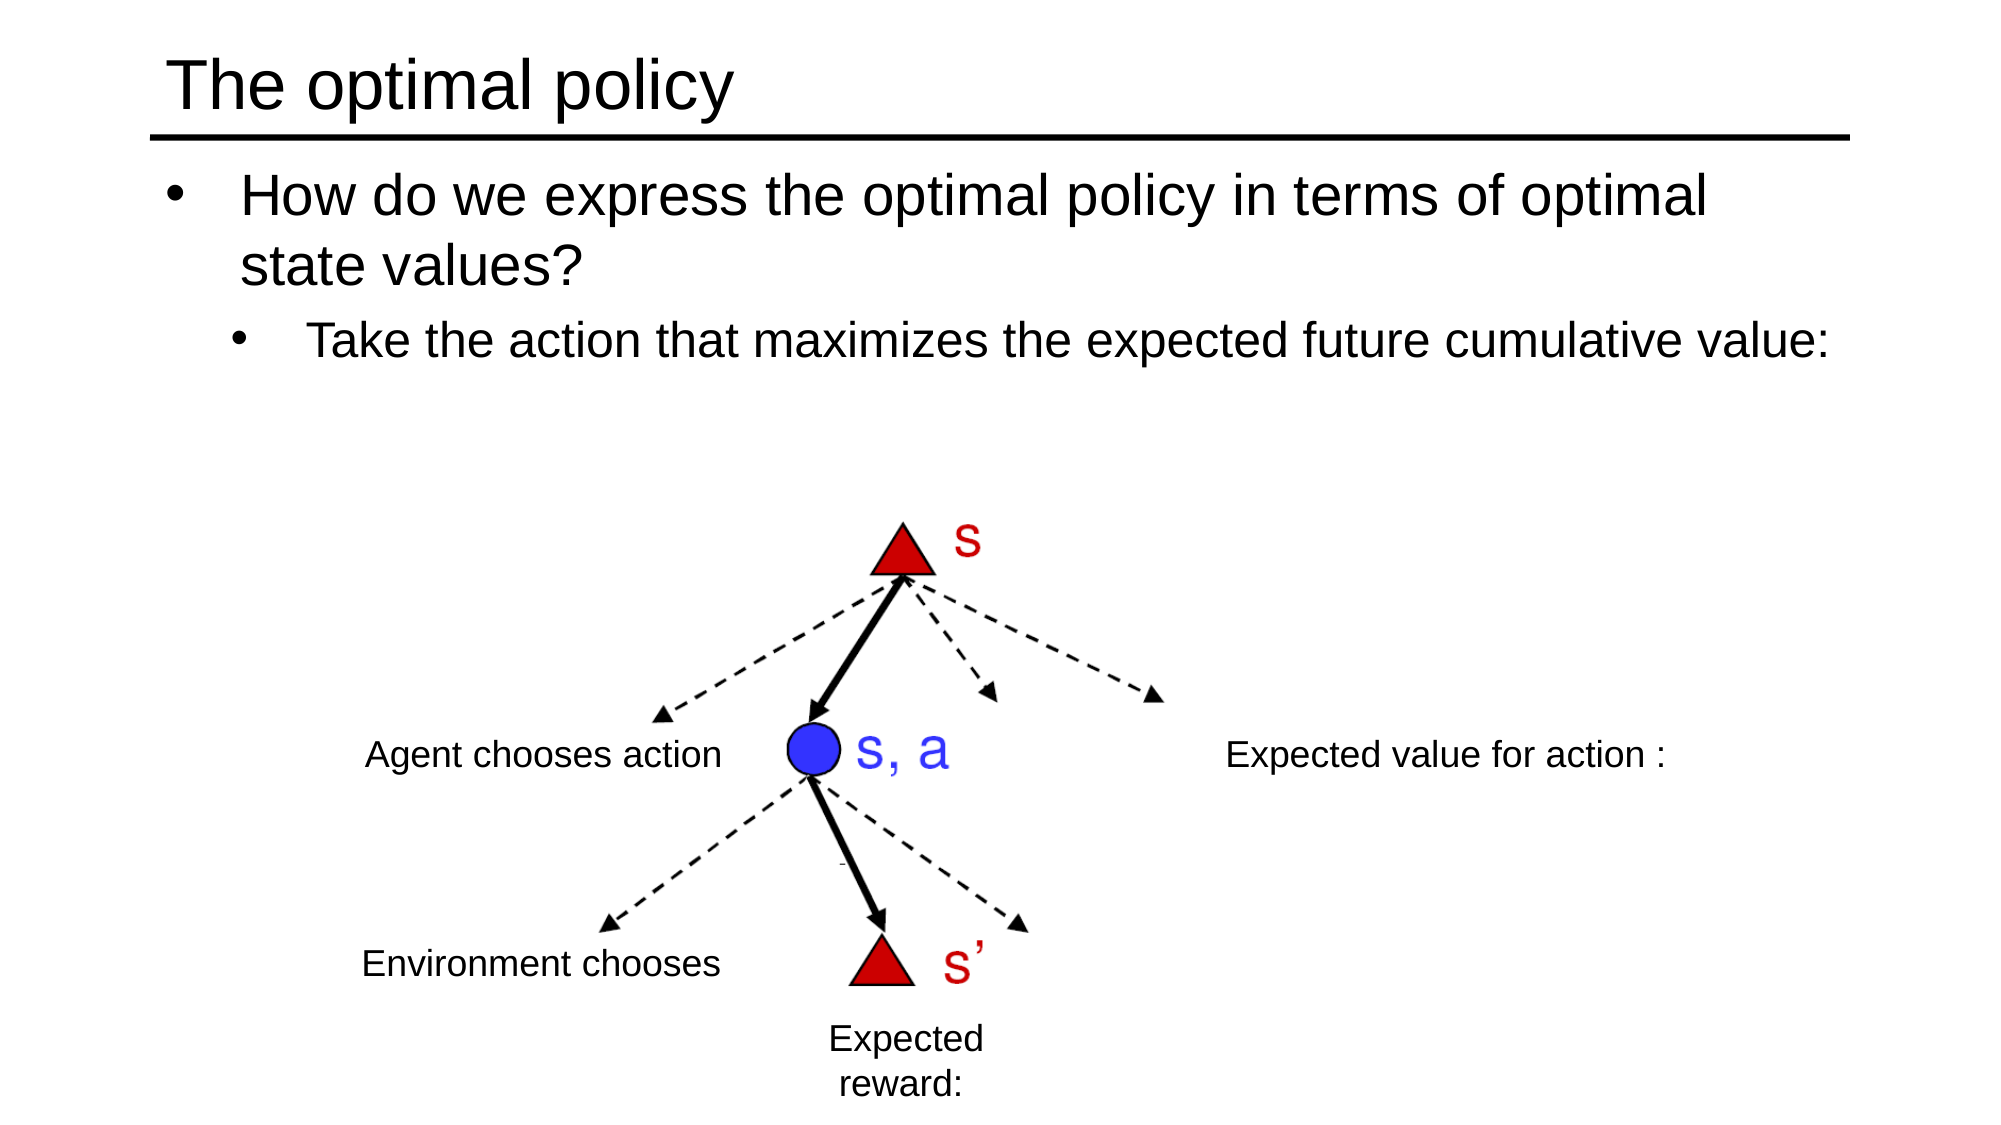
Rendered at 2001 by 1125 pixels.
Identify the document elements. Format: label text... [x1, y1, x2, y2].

picture [556, 487, 1193, 1019]
title The optimal policy [149, 12, 1851, 151]
